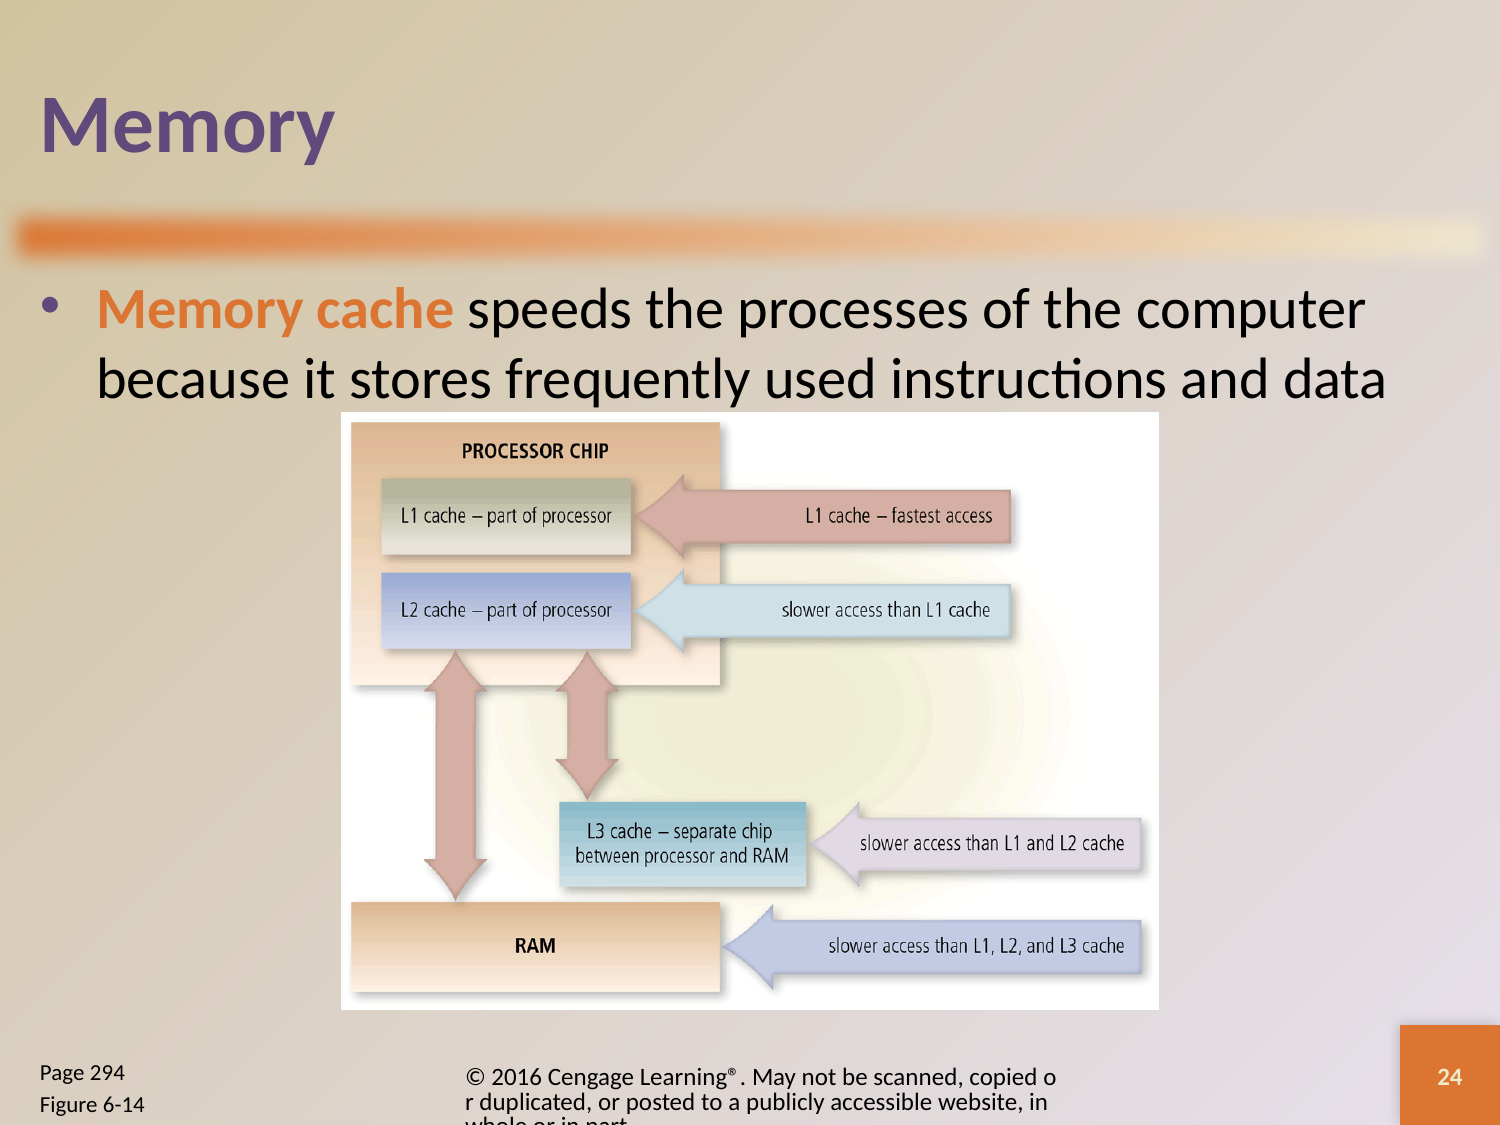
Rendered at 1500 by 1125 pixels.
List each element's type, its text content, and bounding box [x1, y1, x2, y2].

title Memory [24, 24, 1475, 213]
picture [341, 412, 1159, 1010]
list Page 294 Figure 6-14 [24, 1050, 300, 1125]
slide_number 24 [1400, 1025, 1500, 1125]
footer © 2016 Cengage Learning®. May not be scanned, copied or duplicated, or posted to a publicly accessible website, in whole or in part. [450, 1037, 1075, 1113]
list Memory cache speeds the processes of the computer because it stores frequently used instructions and data [24, 262, 1475, 1025]
